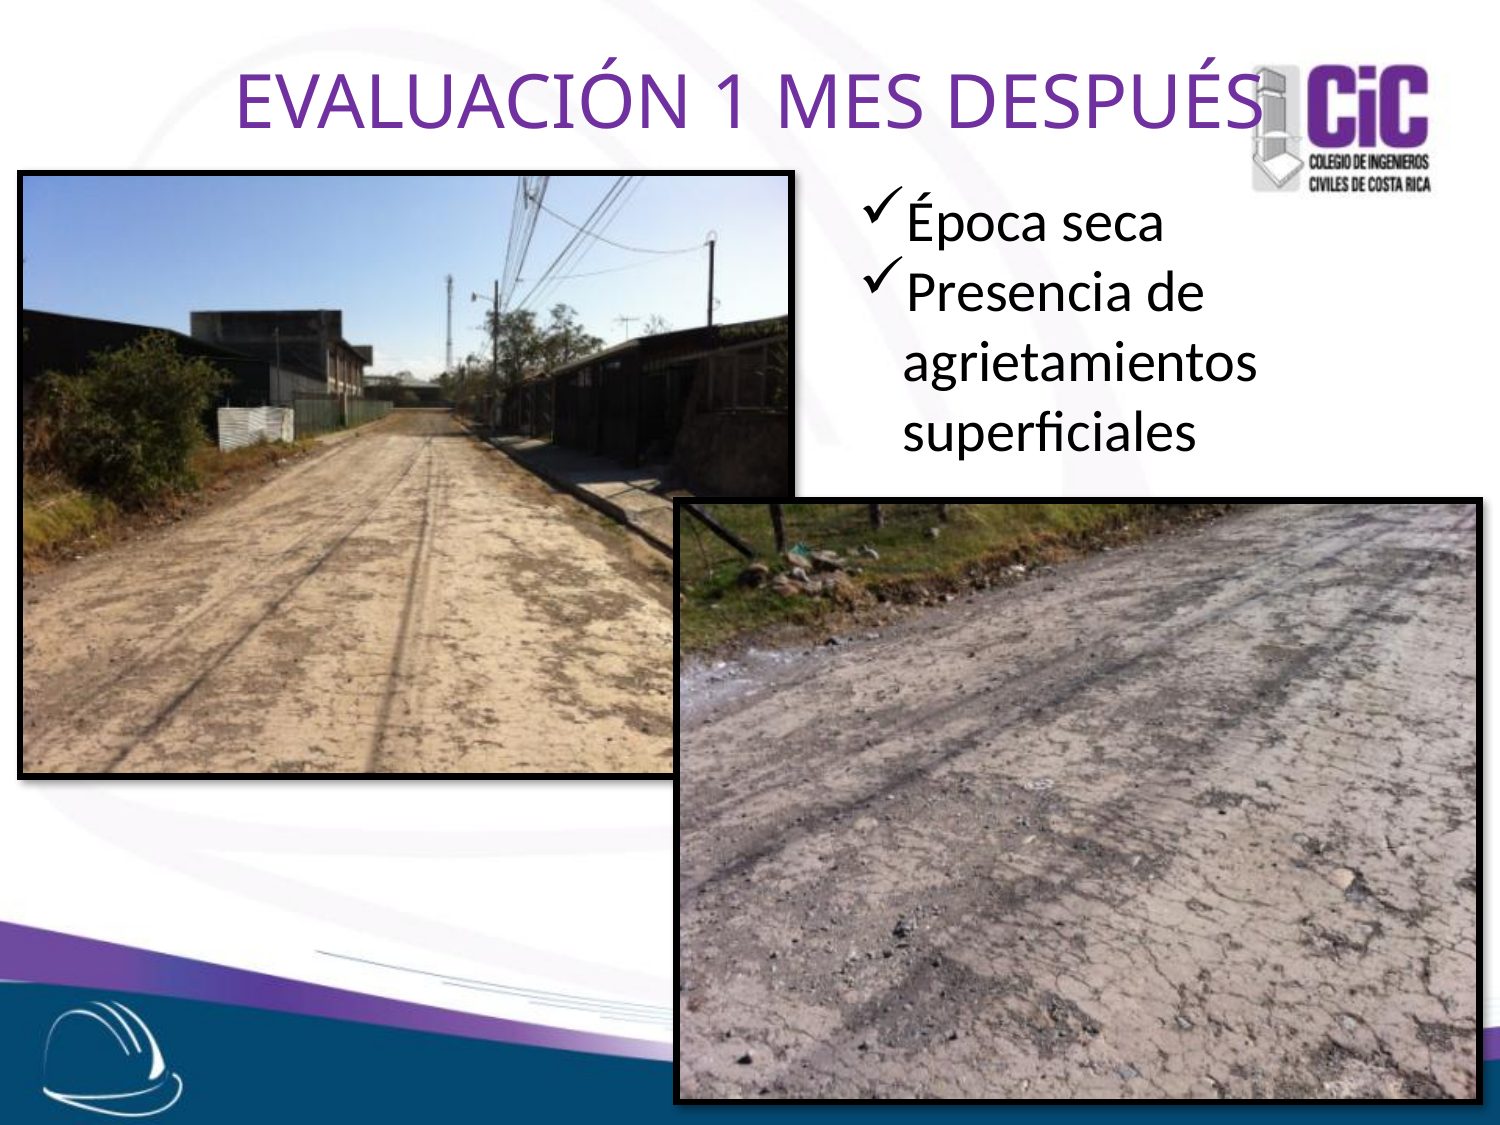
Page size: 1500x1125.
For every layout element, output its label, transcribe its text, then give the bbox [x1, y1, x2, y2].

text_box Época seca Presencia de agrietamientos superficiales [843, 175, 1313, 471]
title EVALUACIÓN 1 MES DESPUÉS [75, 45, 1425, 153]
picture [0, 0, 1500, 1125]
